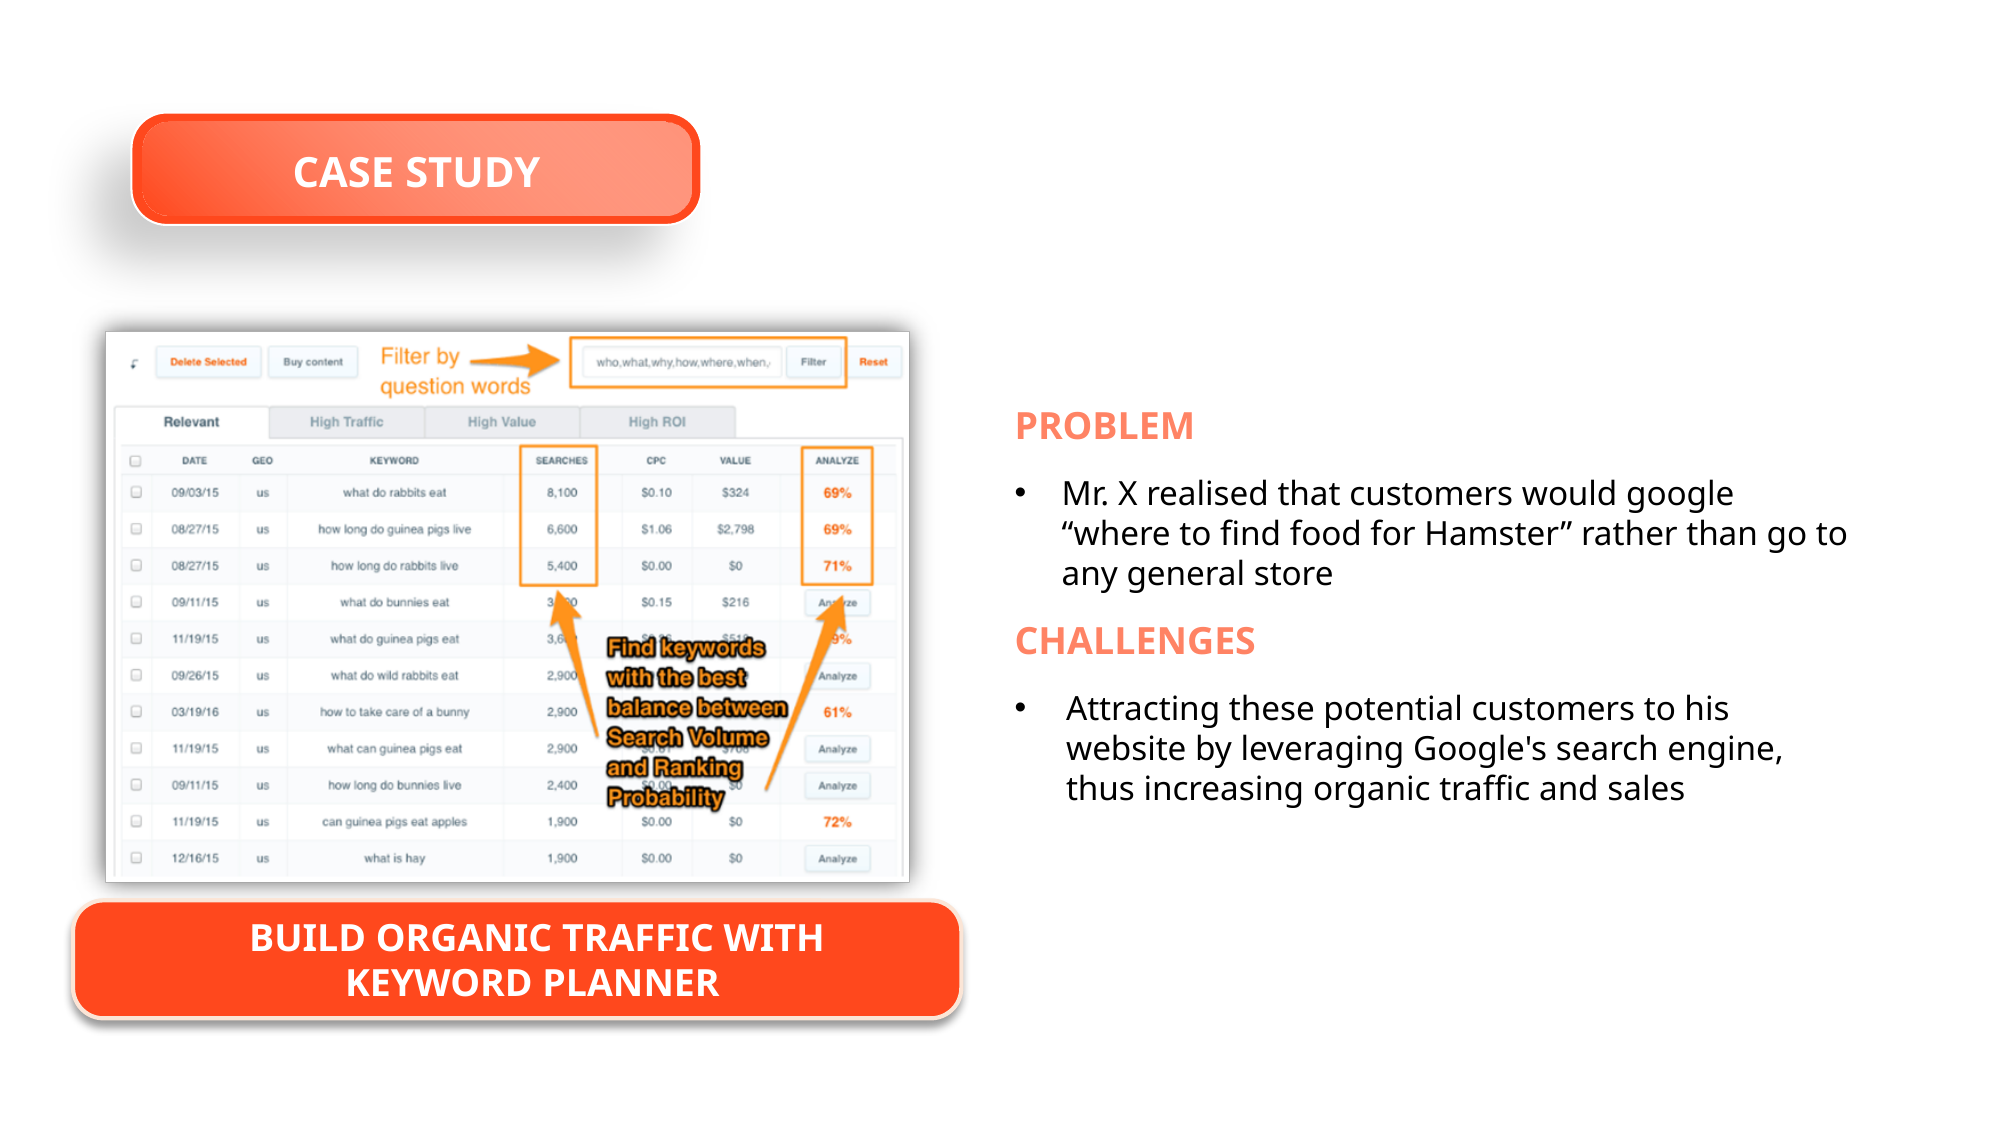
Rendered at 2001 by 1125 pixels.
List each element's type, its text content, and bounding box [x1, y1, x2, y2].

picture [69, 294, 946, 919]
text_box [131, 112, 702, 226]
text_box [72, 900, 962, 1019]
text_box PROBLEM Mr. X realised that customers would google “where to find food for Hamster” rather than go to any general store CHALLENGES Attracting these potential customers to his website by leveraging Google's search engine, thus increasing organic traffic and sales [999, 394, 1866, 815]
